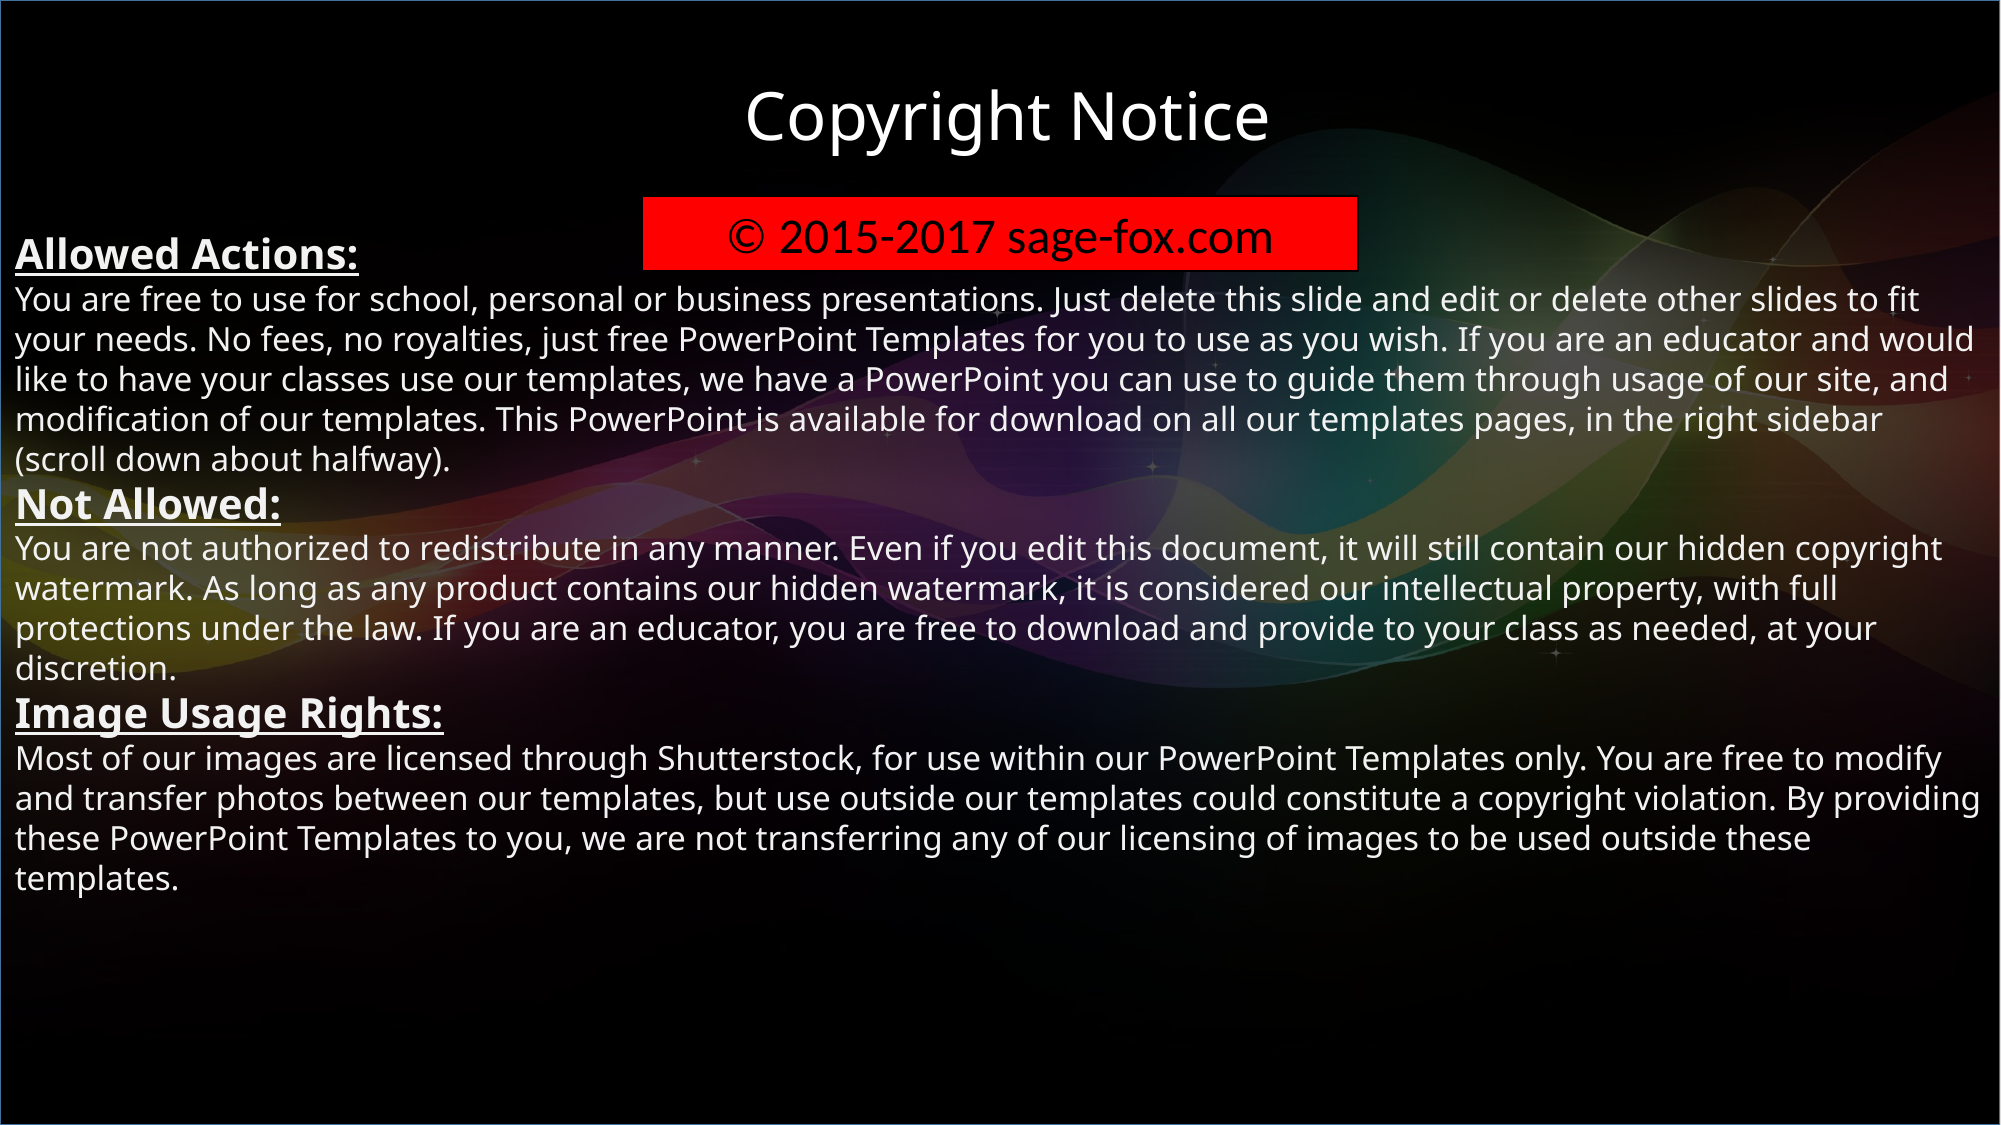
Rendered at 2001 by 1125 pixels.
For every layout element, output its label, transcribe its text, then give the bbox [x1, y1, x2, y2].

title Copyright Notice [493, 60, 1524, 178]
text_box © 2015-2017 sage-fox.com [641, 196, 1358, 272]
text_box Allowed Actions: You are free to use for school, personal or business presentations. Just delete this slide and edit or delete other slides to fit your needs. No fees, no royalties, just free PowerPoint Templates for you to use as you wish. If you are an educator and would like to have your classes use our templates, we have a PowerPoint you can use to guide them through usage of our site, and modification of our templates. This PowerPoint is available for download on all our templates pages, in the right sidebar (scroll down about halfway). Not Allowed: You are not authorized to redistribute in any manner. Even if you edit this document, it will still contain our hidden copyright watermark. As long as any product contains our hidden watermark, it is considered our intellectual property, with full protections under the law. If you are an educator, you are free to download and provide to your class as needed, at your discretion. Image Usage Rights: Most of our images are licensed through Shutterstock, for use within our PowerPoint Templates only. You are free to modify and transfer photos between our templates, but use outside our templates could constitute a copyright violation. By providing these PowerPoint Templates to you, we are not transferring any of our licensing of images to be used outside these templates. [0, 0, 2000, 1125]
